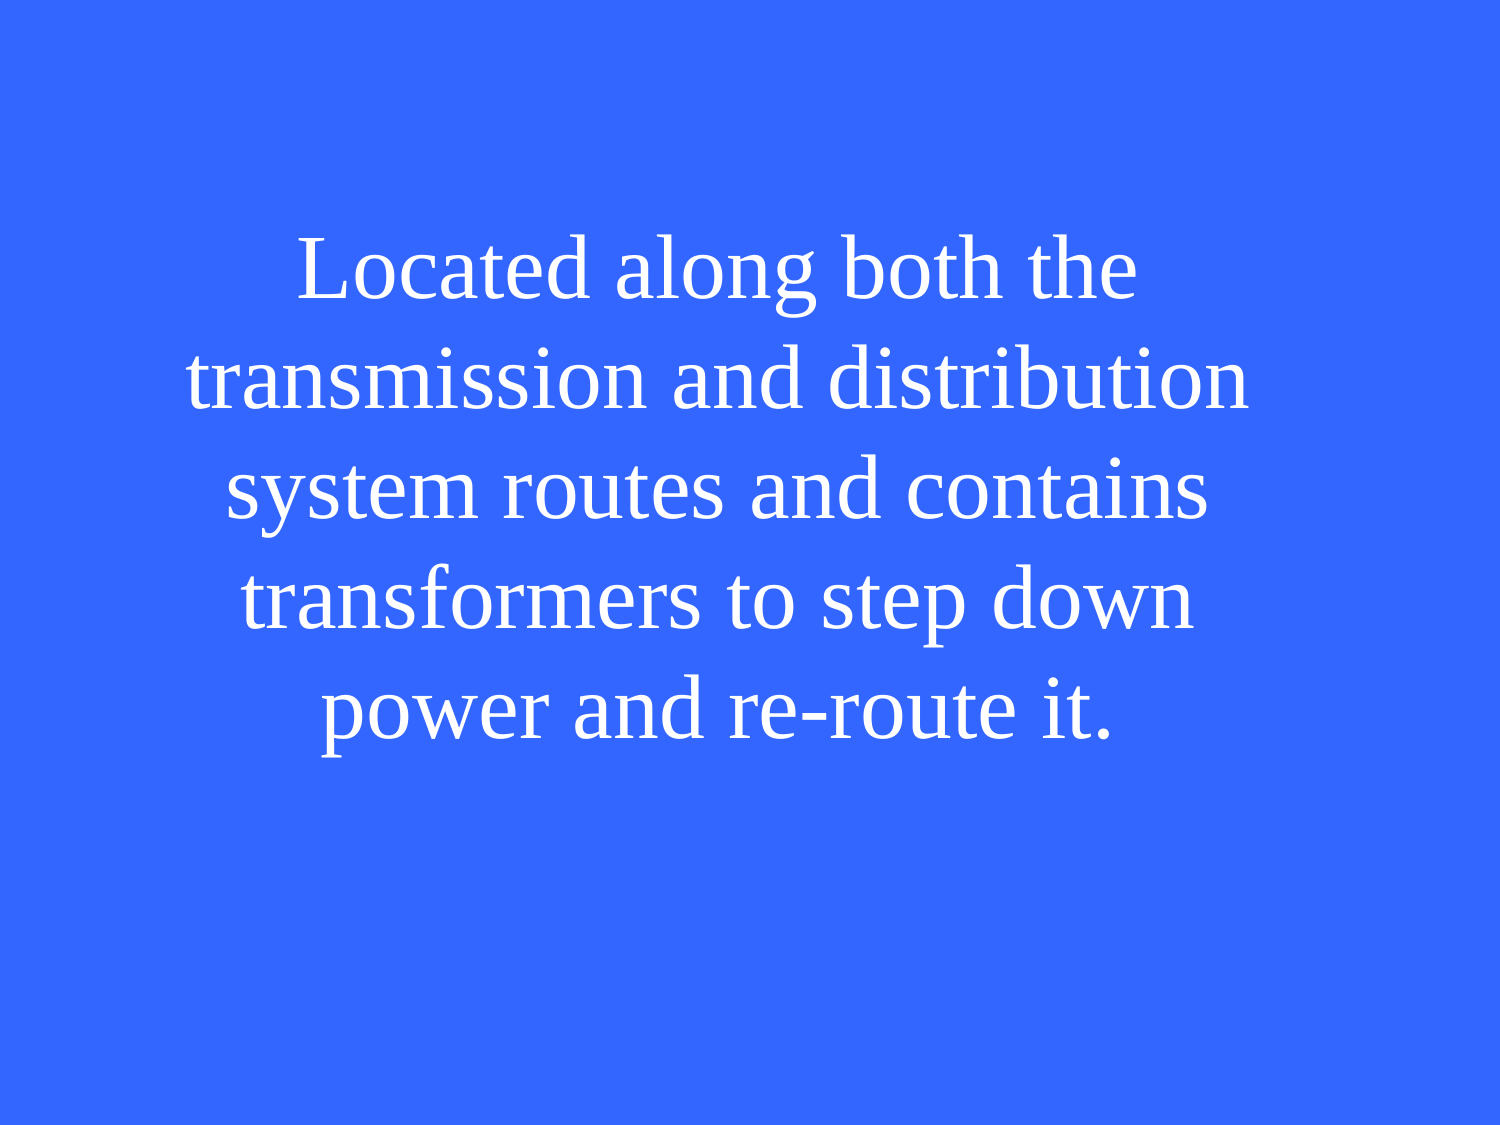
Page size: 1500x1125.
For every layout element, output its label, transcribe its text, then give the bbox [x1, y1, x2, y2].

text_box Located along both the transmission and distribution system routes and contains transformers to step down power and re-route it. [162, 199, 1275, 765]
